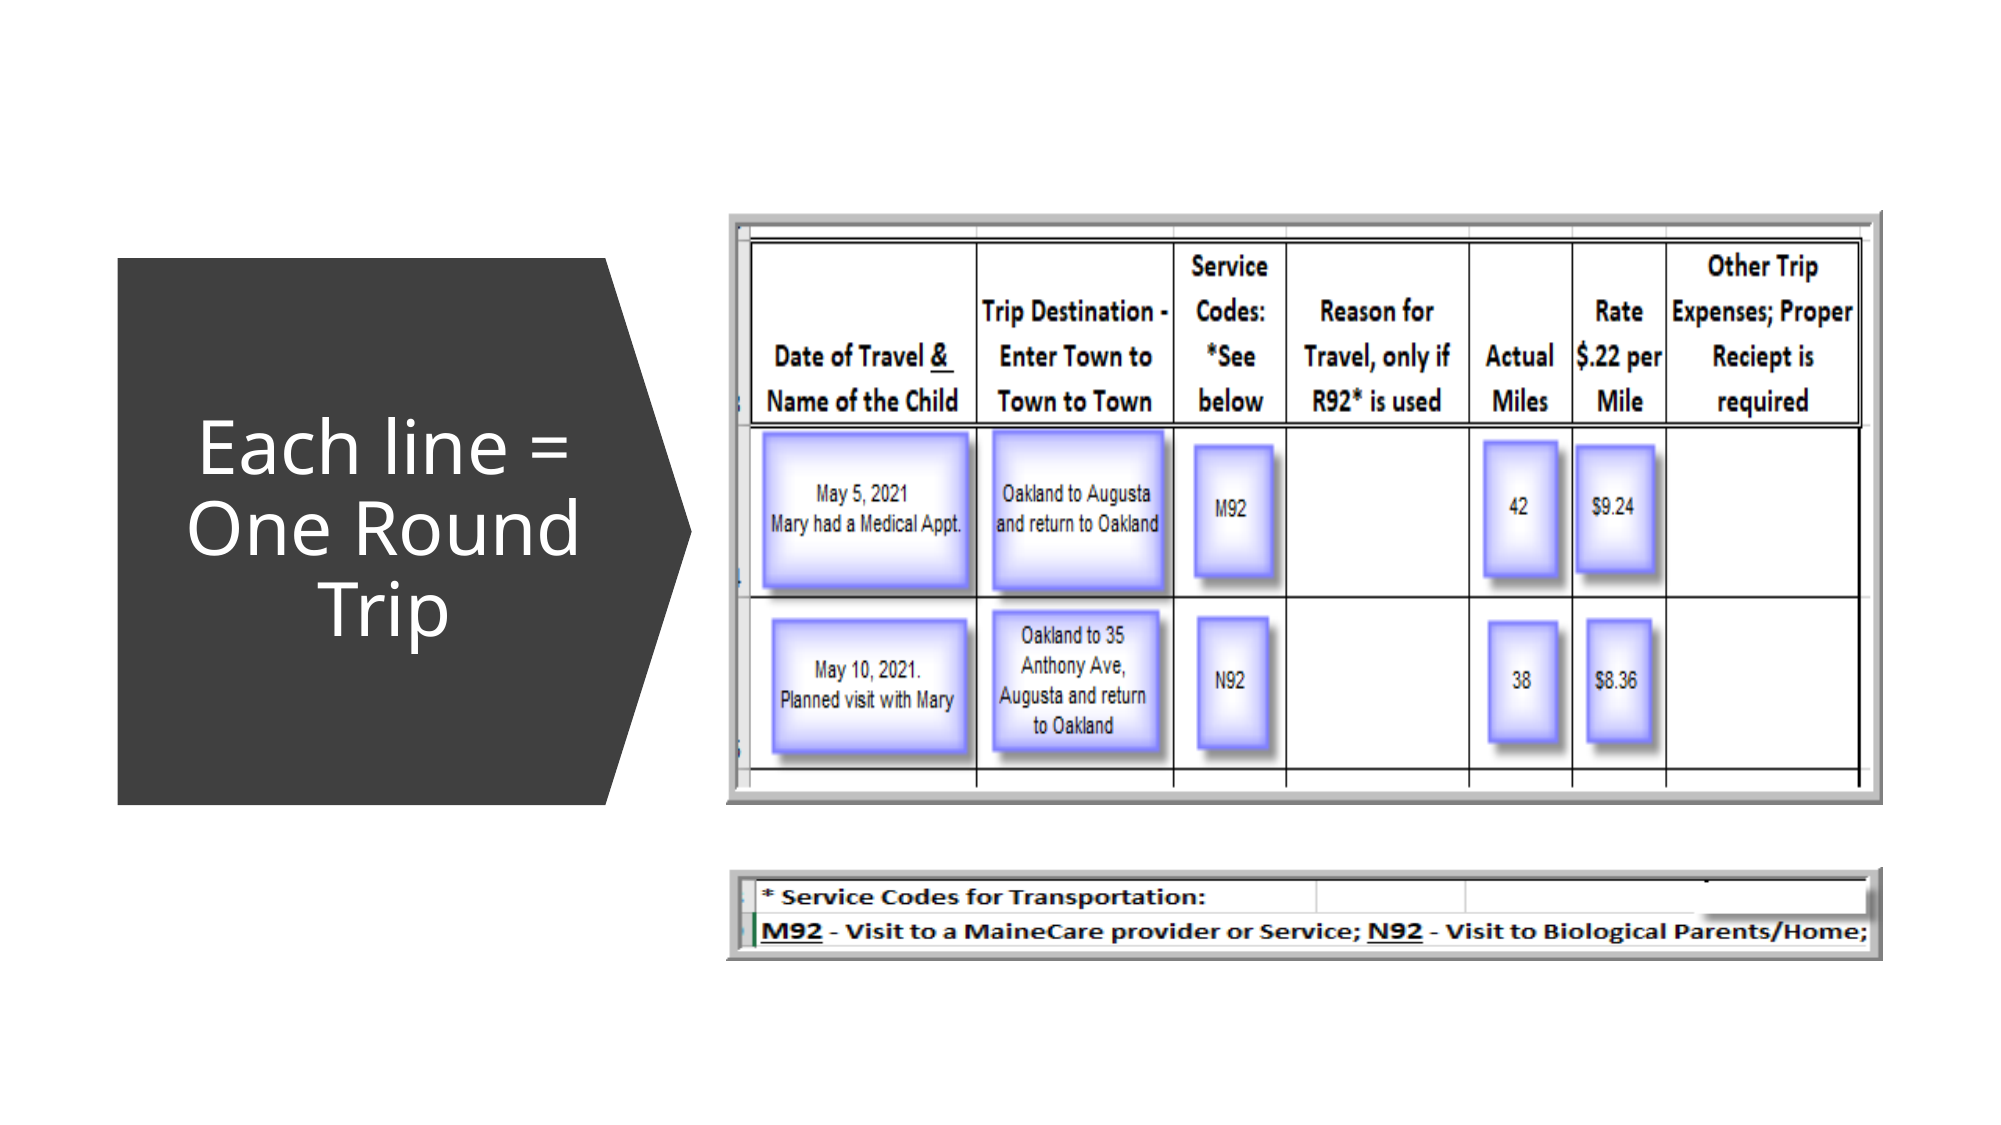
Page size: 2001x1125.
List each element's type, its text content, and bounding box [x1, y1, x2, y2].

title Each line = One Round Trip [168, 322, 601, 741]
text_box [116, 257, 693, 807]
picture [726, 210, 1883, 806]
picture [726, 867, 1883, 961]
